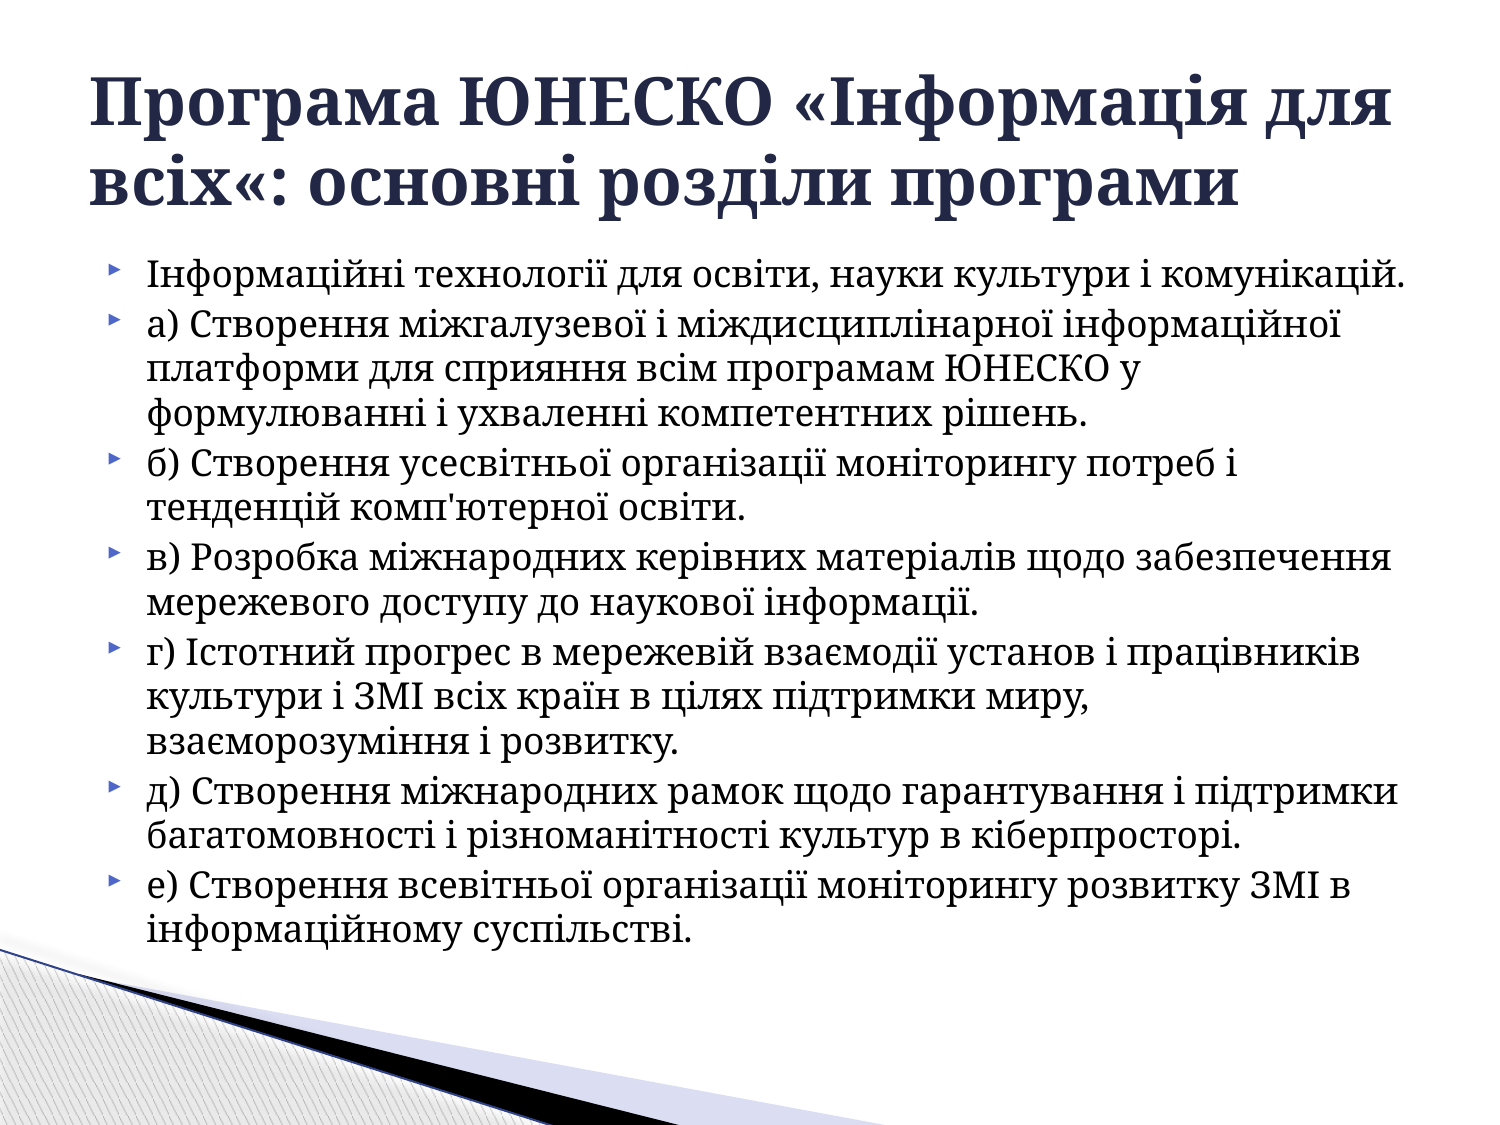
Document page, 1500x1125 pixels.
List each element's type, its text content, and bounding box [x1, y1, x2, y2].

list Інформаційні технології для освіти, науки культури і комунікацій. а) Створення міжгалузевої і міждисциплінарної інформаційної платформи для сприяння всім програмам ЮНЕСКО у формулюванні і ухваленні компетентних рішень. б) Створення усесвітньої організації моніторингу потреб і тенденцій комп'ютерної освіти. в) Розробка міжнародних керівних матеріалів щодо забезпечення мережевого доступу до наукової інформації. г) Істотний прогрес в мережевій взаємодії установ і працівників культури і ЗМІ всіх країн в цілях підтримки миру, взаєморозуміння і розвитку. д) Створення міжнародних рамок щодо гарантування і підтримки багатомовності і різноманітності культур в кіберпросторі. е) Створення всевітньої організації моніторингу розвитку ЗМІ в інформаційному суспільстві. [75, 243, 1425, 986]
title Програма ЮНЕСКО «Інформація для всіх«: основні розділи програми [75, 45, 1425, 233]
